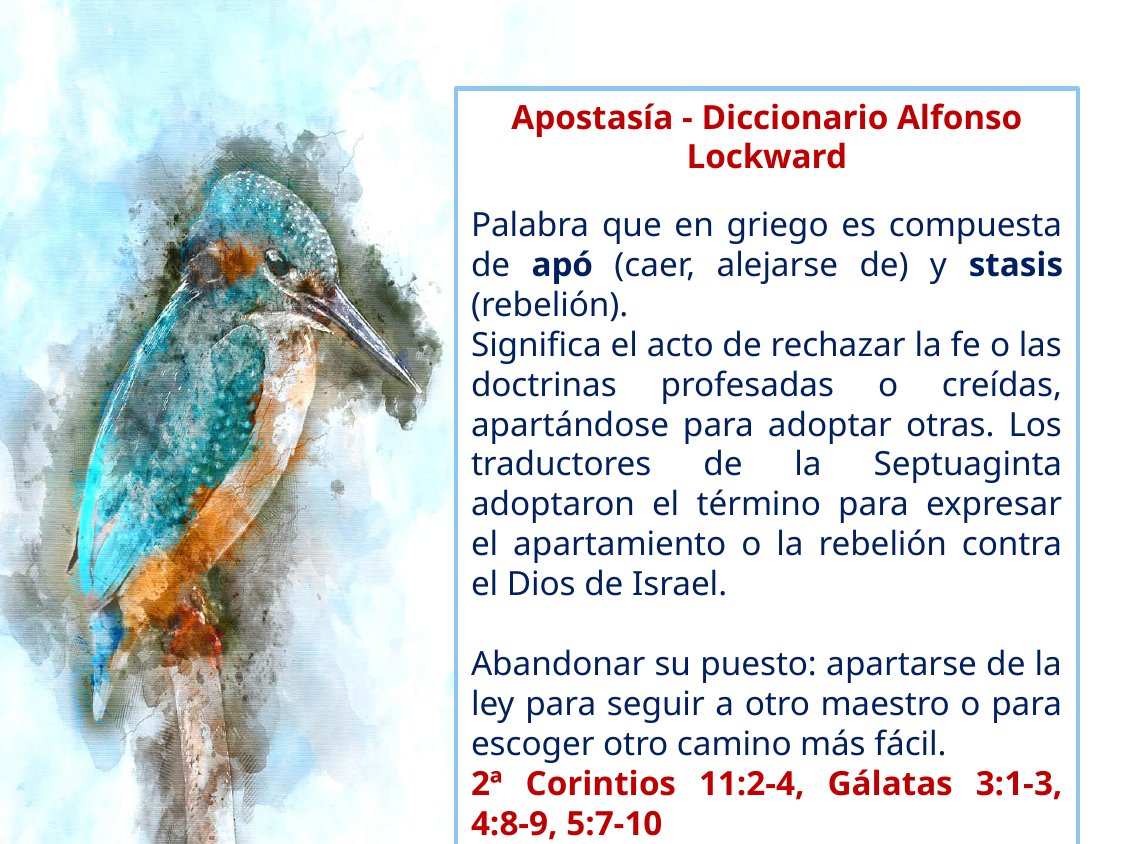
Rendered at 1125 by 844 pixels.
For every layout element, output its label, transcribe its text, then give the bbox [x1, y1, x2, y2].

text_box Apostasía - Diccionario Alfonso Lockward Palabra que en griego es compuesta de apó (caer, alejarse de) y stasis (rebelión). Significa el acto de rechazar la fe o las doctrinas profesadas o creídas, apartándose para adoptar otras. Los traductores de la Septuaginta adoptaron el término para expresar el apartamiento o la rebelión contra el Dios de Israel. Abandonar su puesto: apartarse de la ley para seguir a otro maestro o para escoger otro camino más fácil. 2ª Corintios 11:2-4, Gálatas 3:1-3, 4:8-9, 5:7-10 [454, 86, 1080, 844]
picture [0, 0, 1125, 844]
